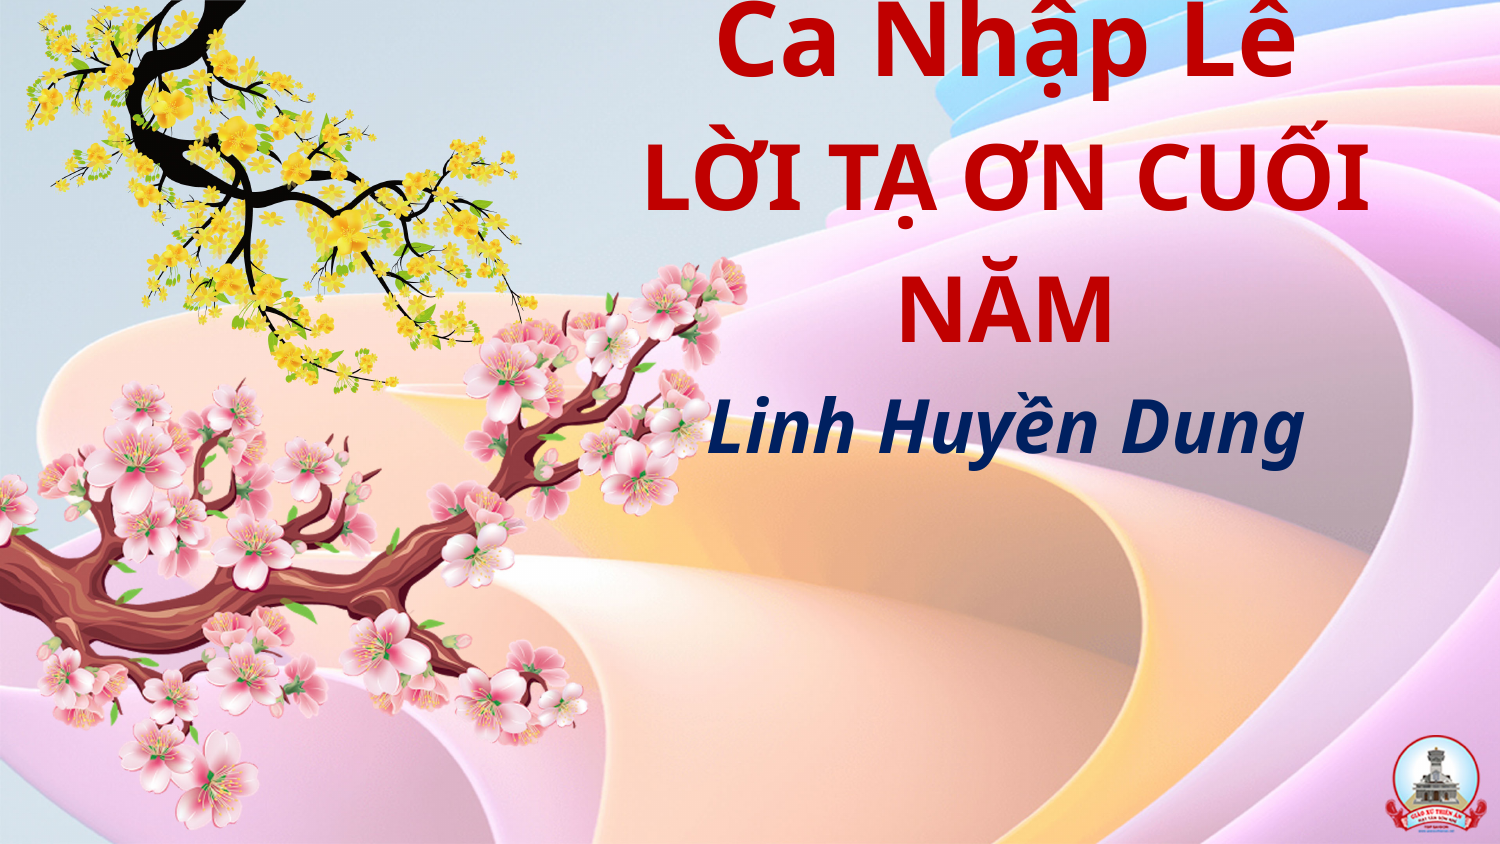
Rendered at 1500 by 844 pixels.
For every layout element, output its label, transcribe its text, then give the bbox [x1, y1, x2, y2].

picture [0, 0, 1500, 844]
title Ca Nhập Lễ LỜI TẠ ƠN CUỐI NĂM Linh Huyền Dung [525, 34, 1488, 382]
